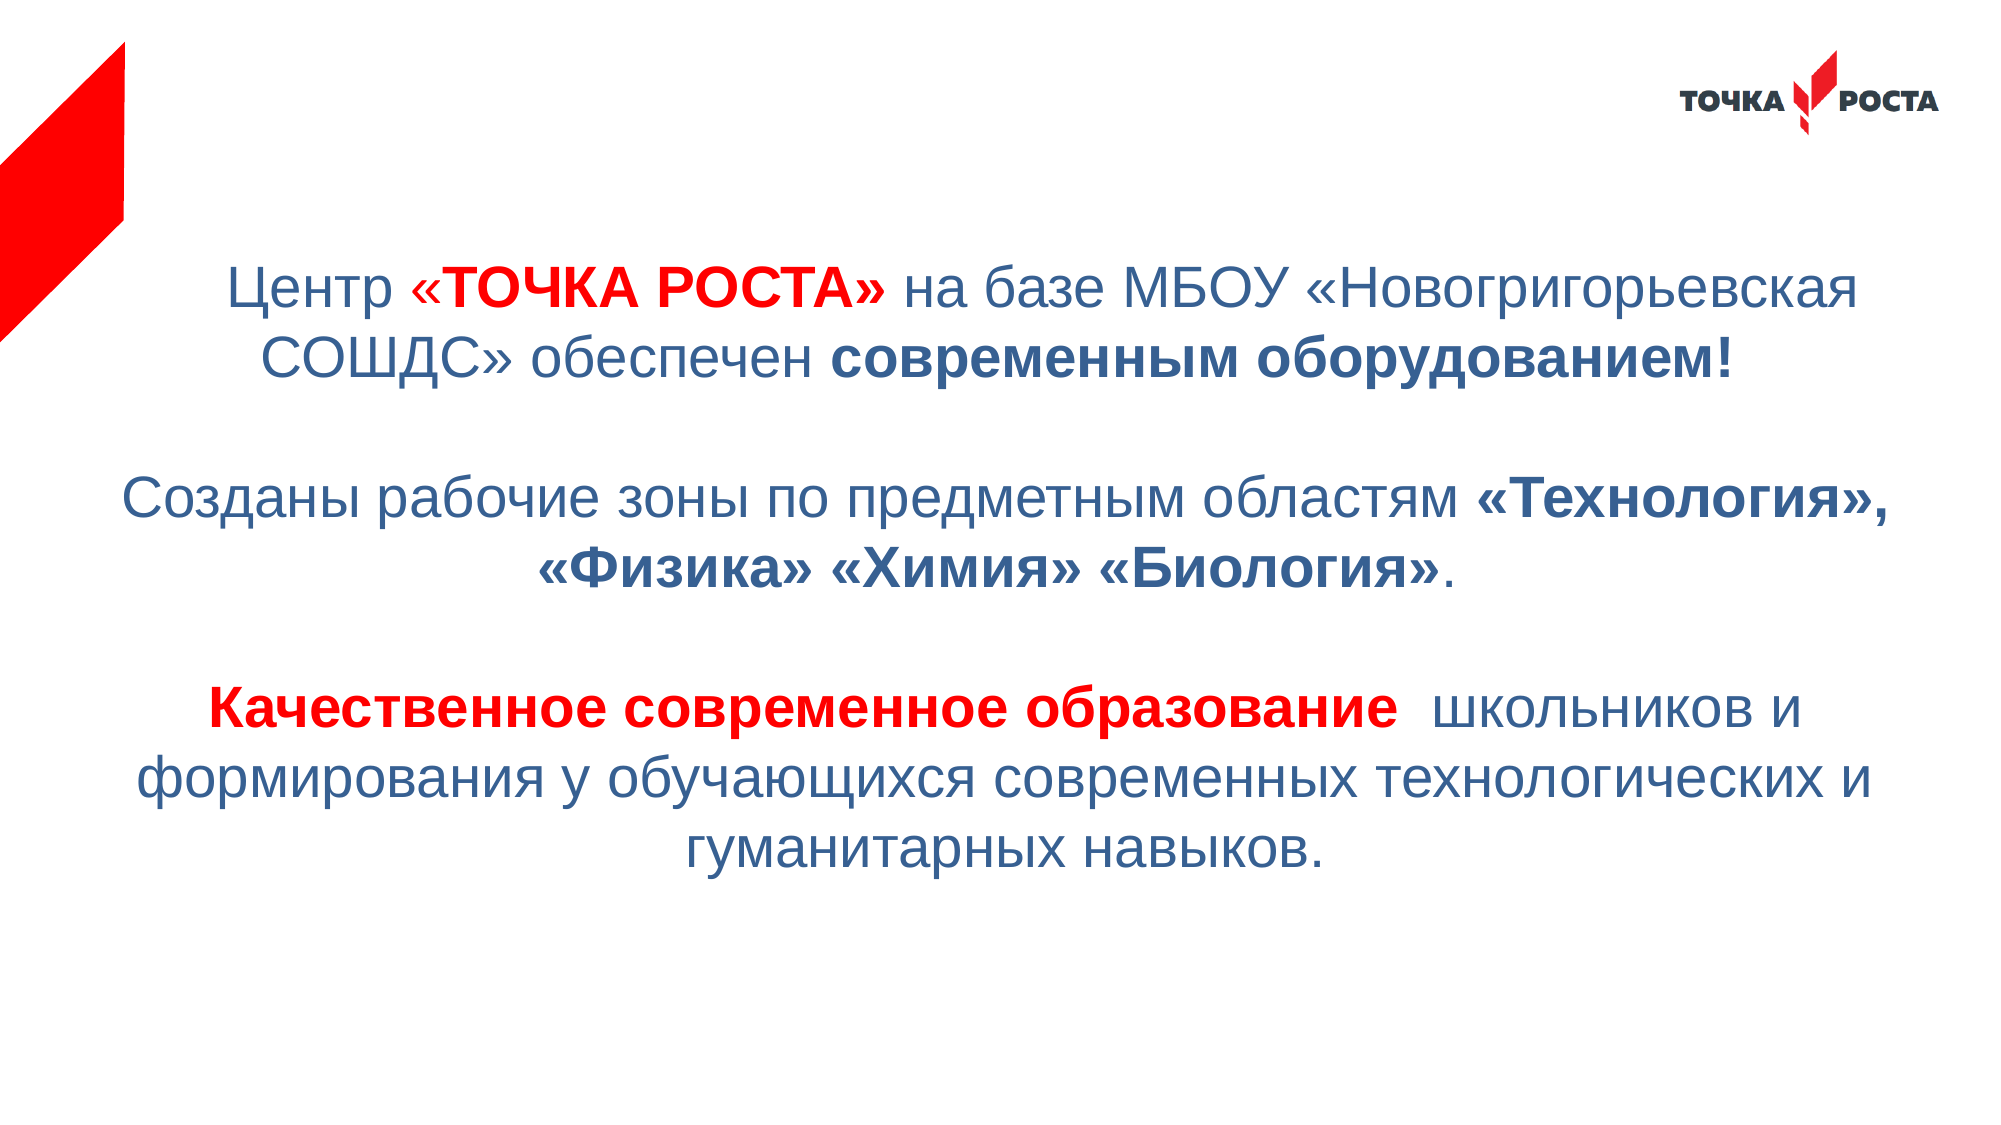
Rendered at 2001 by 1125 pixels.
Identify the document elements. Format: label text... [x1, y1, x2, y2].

title Центр «ТОЧКА РОСТА» на базе МБОУ «Новогригорьевская СОШДС» обеспечен современным оборудованием! Созданы рабочие зоны по предметным областям «Технология», «Физика» «Химия» «Биология». Качественное современное образование школьников и формирования у обучающихся современных технологических и гуманитарных навыков. [121, 149, 1891, 1059]
picture [1671, 42, 1947, 146]
